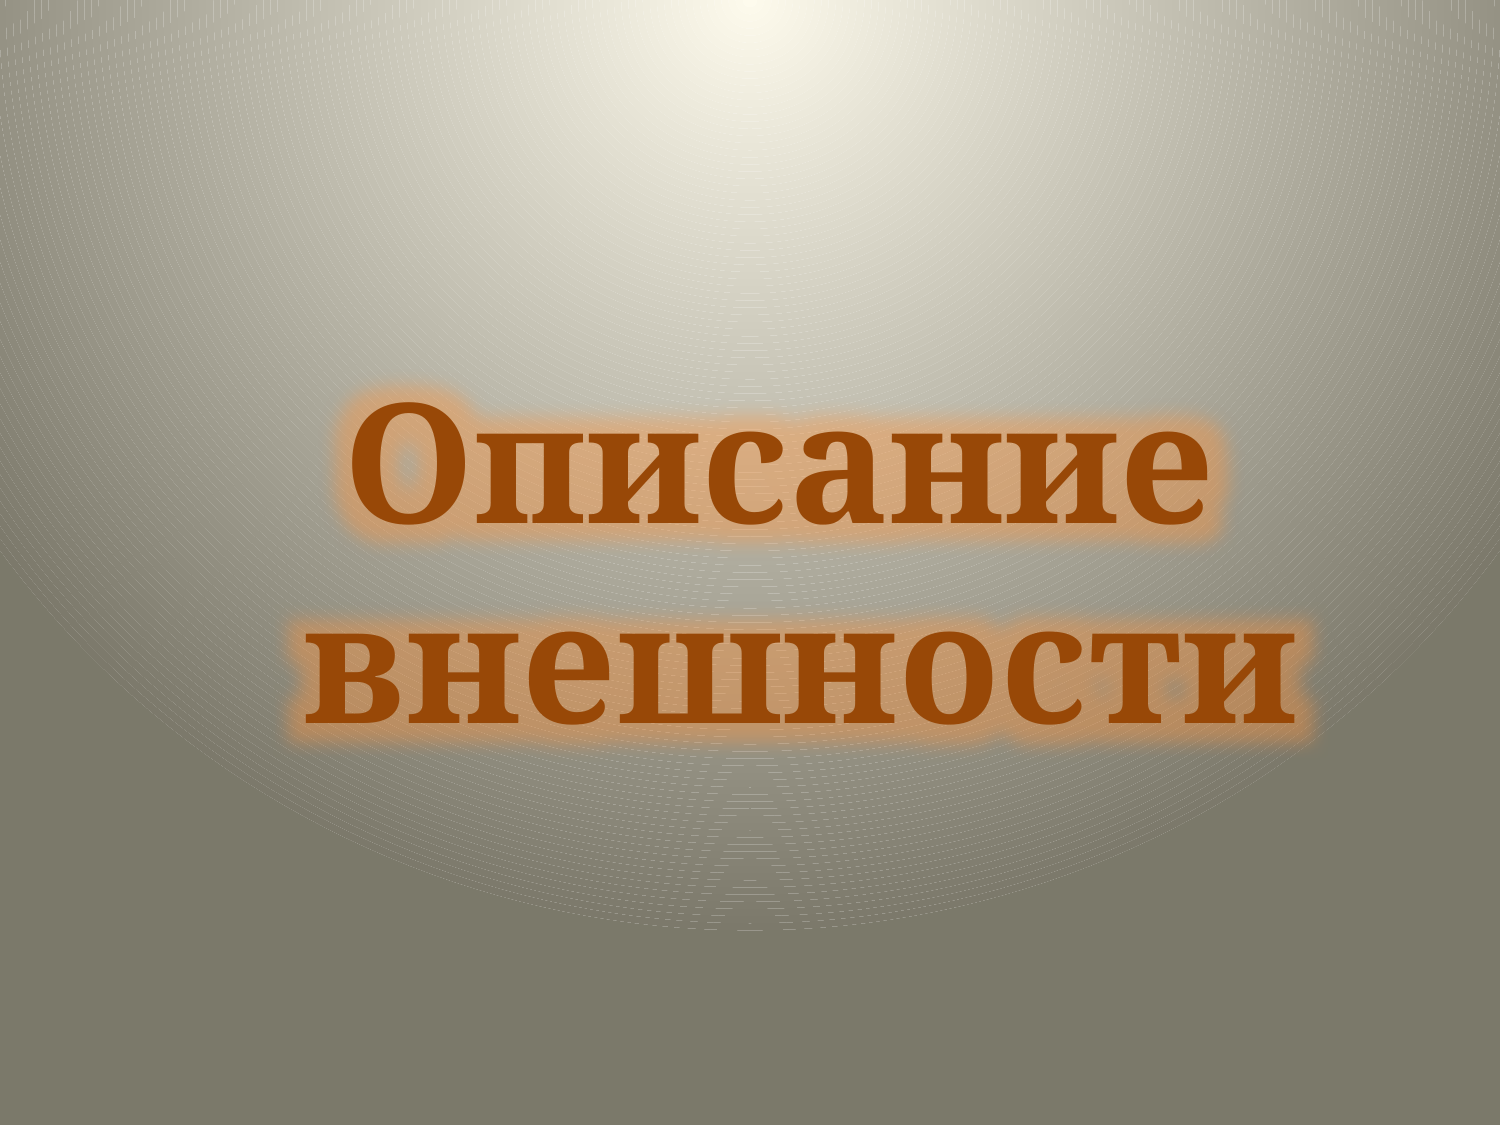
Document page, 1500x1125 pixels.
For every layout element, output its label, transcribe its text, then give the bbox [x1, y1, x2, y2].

text_box Описание внешности [245, 349, 1314, 765]
